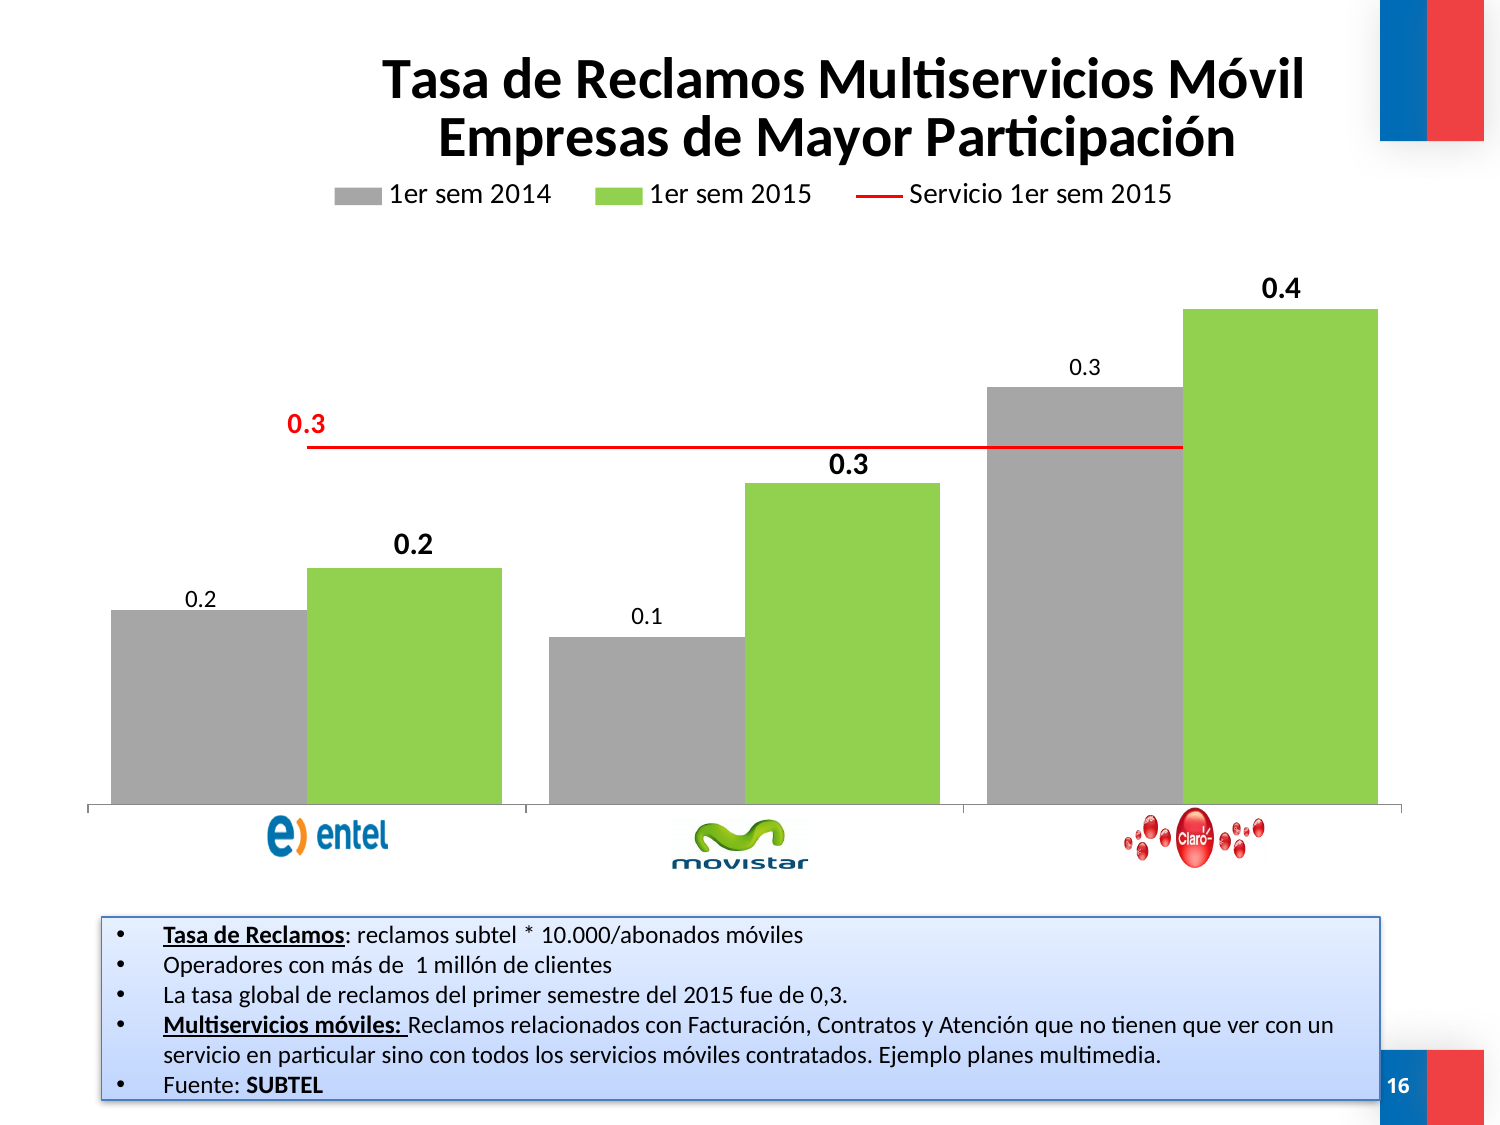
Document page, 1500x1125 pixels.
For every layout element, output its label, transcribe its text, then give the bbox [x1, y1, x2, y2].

chart [64, 30, 1425, 850]
picture [671, 819, 810, 870]
text_box Tasa de Reclamos: reclamos subtel * 10.000/abonados móviles Operadores con más de 1 millón de clientes La tasa global de reclamos del primer semestre del 2015 fue de 0,3. Multiservicios móviles: Reclamos relacionados con Facturación, Contratos y Atención que no tienen que ver con un servicio en particular sino con todos los servicios móviles contratados. Ejemplo planes multimedia. Fuente: SUBTEL [101, 916, 1381, 1101]
picture [265, 810, 390, 862]
slide_number 16 [1383, 1070, 1425, 1103]
picture [1122, 806, 1267, 870]
